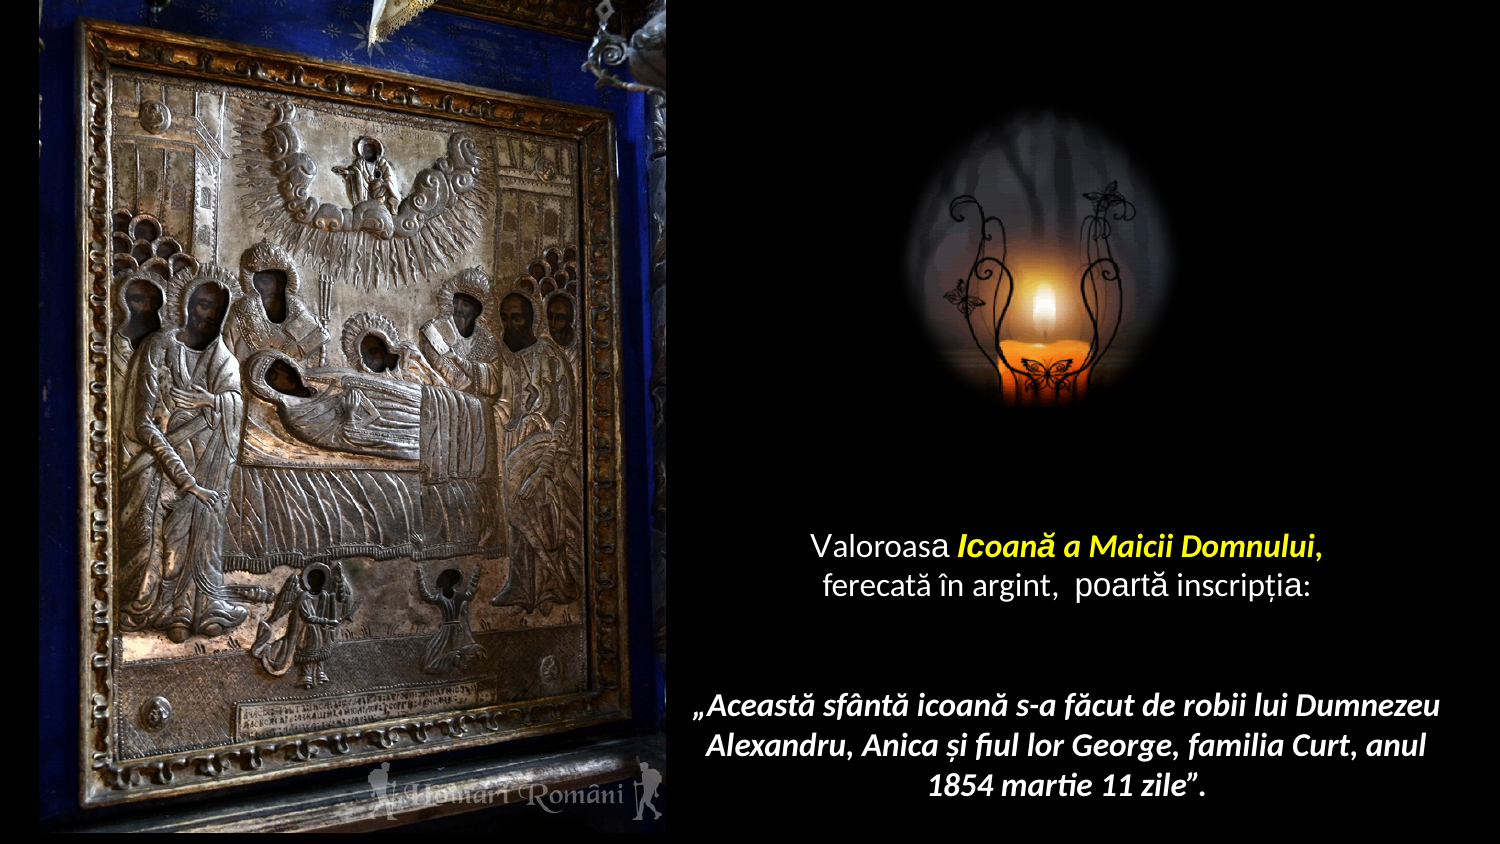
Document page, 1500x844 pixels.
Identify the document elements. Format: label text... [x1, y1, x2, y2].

text_box Valoroasa Icoană a Maicii Domnului, ferecată în argint, poartă inscripția: „Această sfântă icoană s-a făcut de robii lui Dumnezeu Alexandru, Anica și fiul lor George, familia Curt, anul 1854 martie 11 zile”. [670, 516, 1469, 811]
picture [891, 94, 1188, 428]
picture [39, 0, 666, 833]
